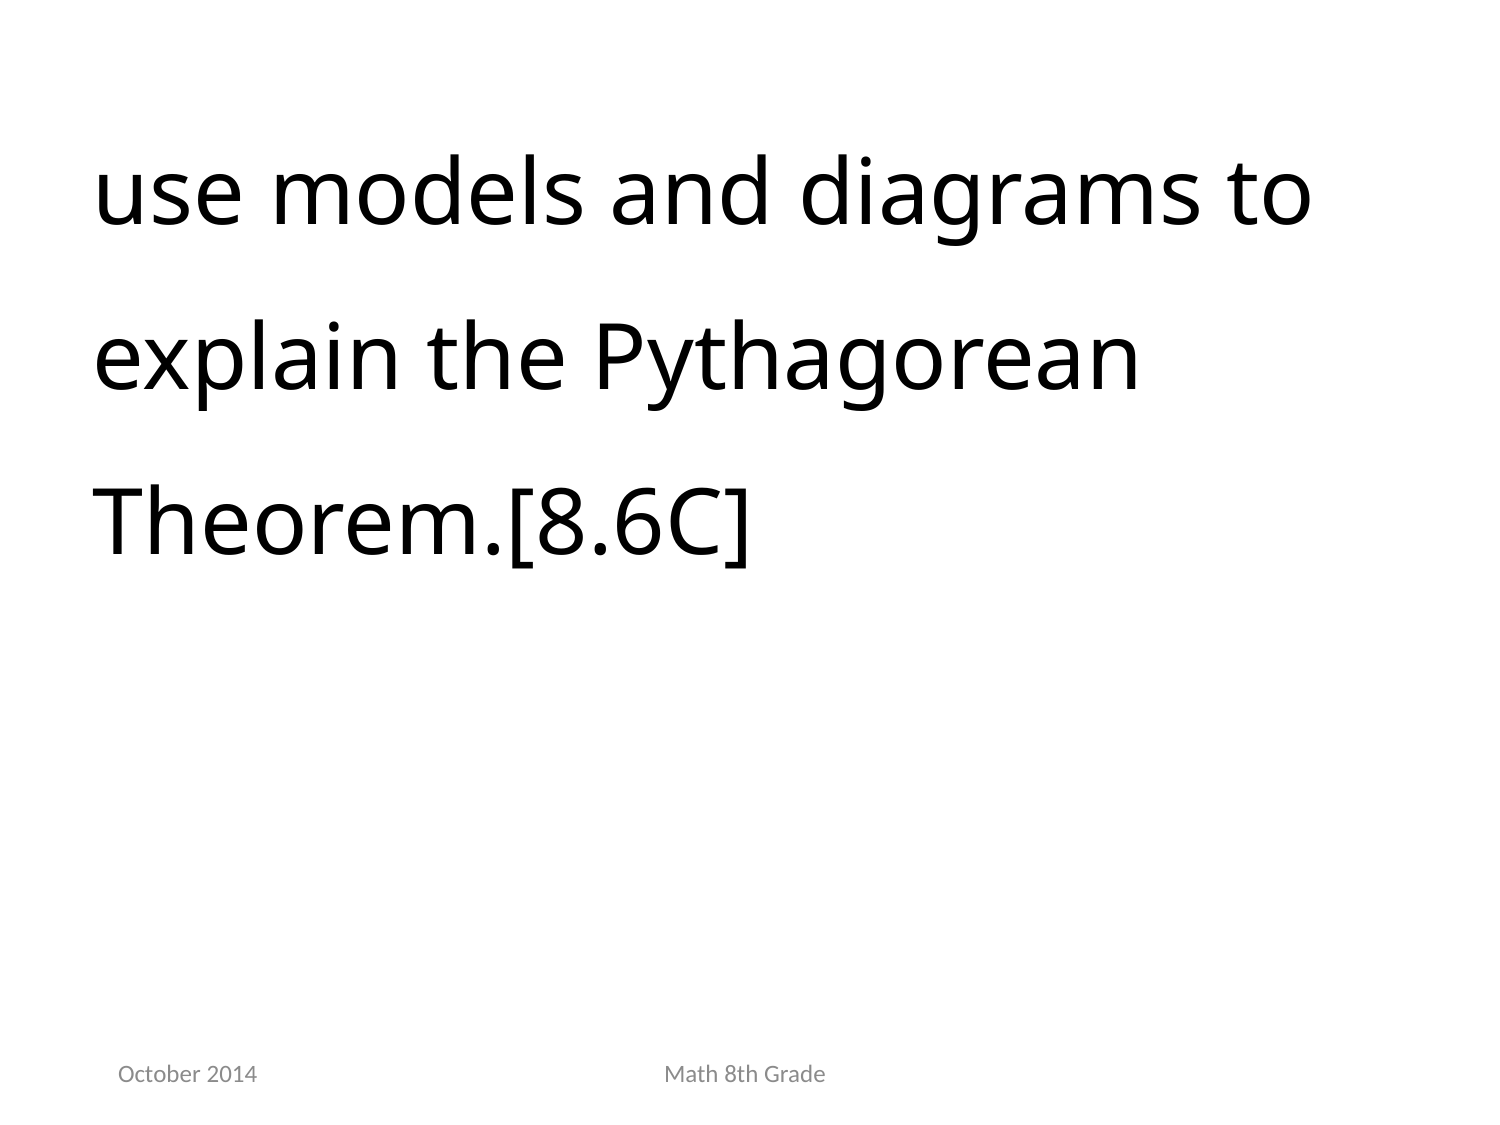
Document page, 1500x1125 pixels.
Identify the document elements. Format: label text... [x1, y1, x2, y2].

subtitle use models and diagrams to explain the Pythagorean Theorem.[8.6C] [78, 70, 1429, 1014]
footer Math 8th Grade [492, 1042, 999, 1103]
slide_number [103, 1042, 441, 1103]
